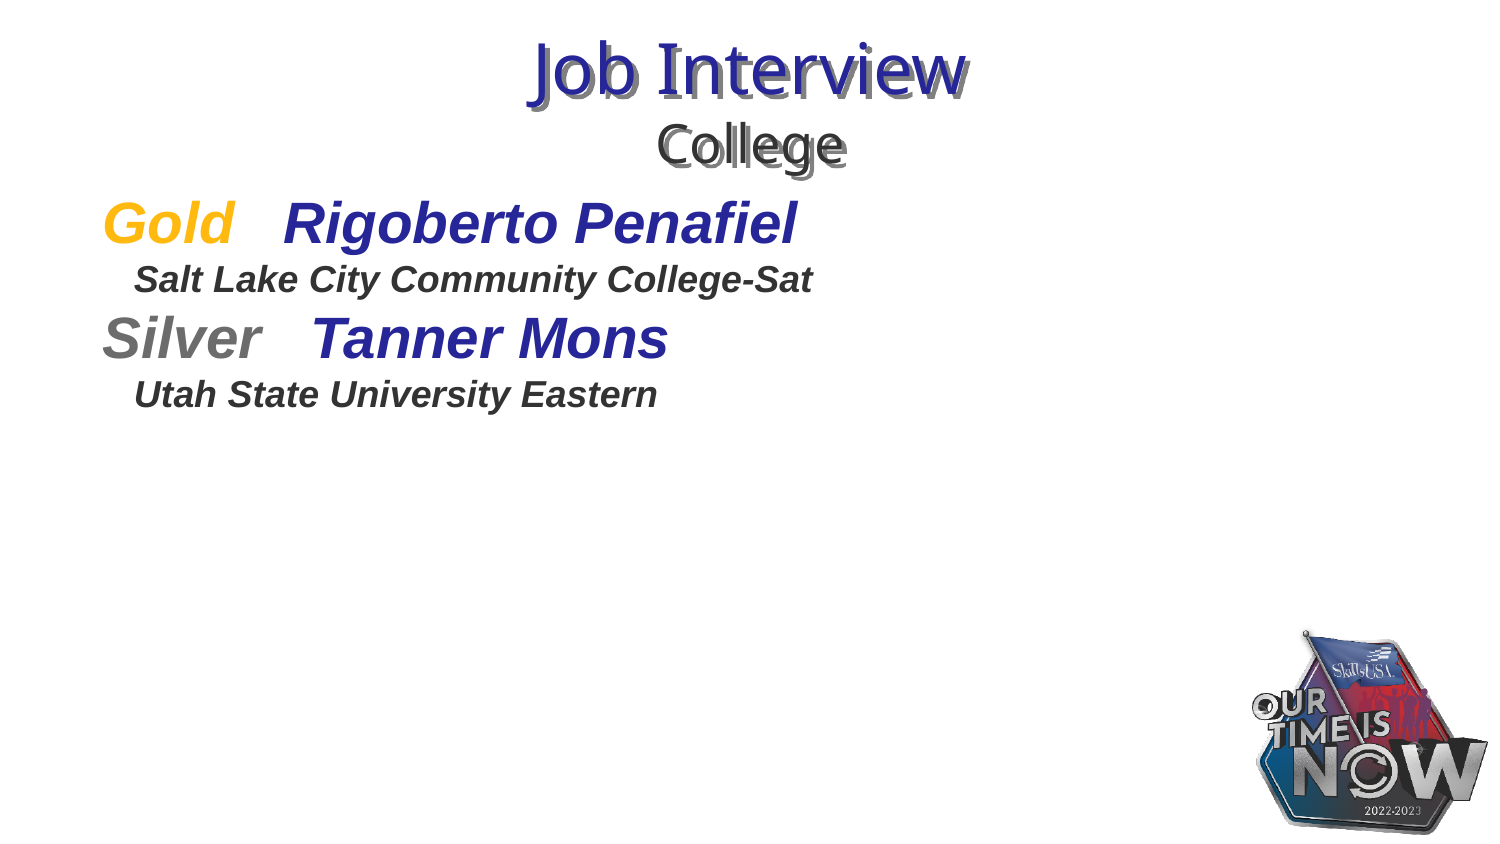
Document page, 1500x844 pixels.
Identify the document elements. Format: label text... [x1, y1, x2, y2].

picture [1237, 621, 1488, 835]
list Gold Rigoberto Penafiel Salt Lake City Community College-Sat Silver Tanner Mons Utah State University Eastern [87, 177, 1438, 778]
title Job Interview College [0, 13, 1500, 185]
